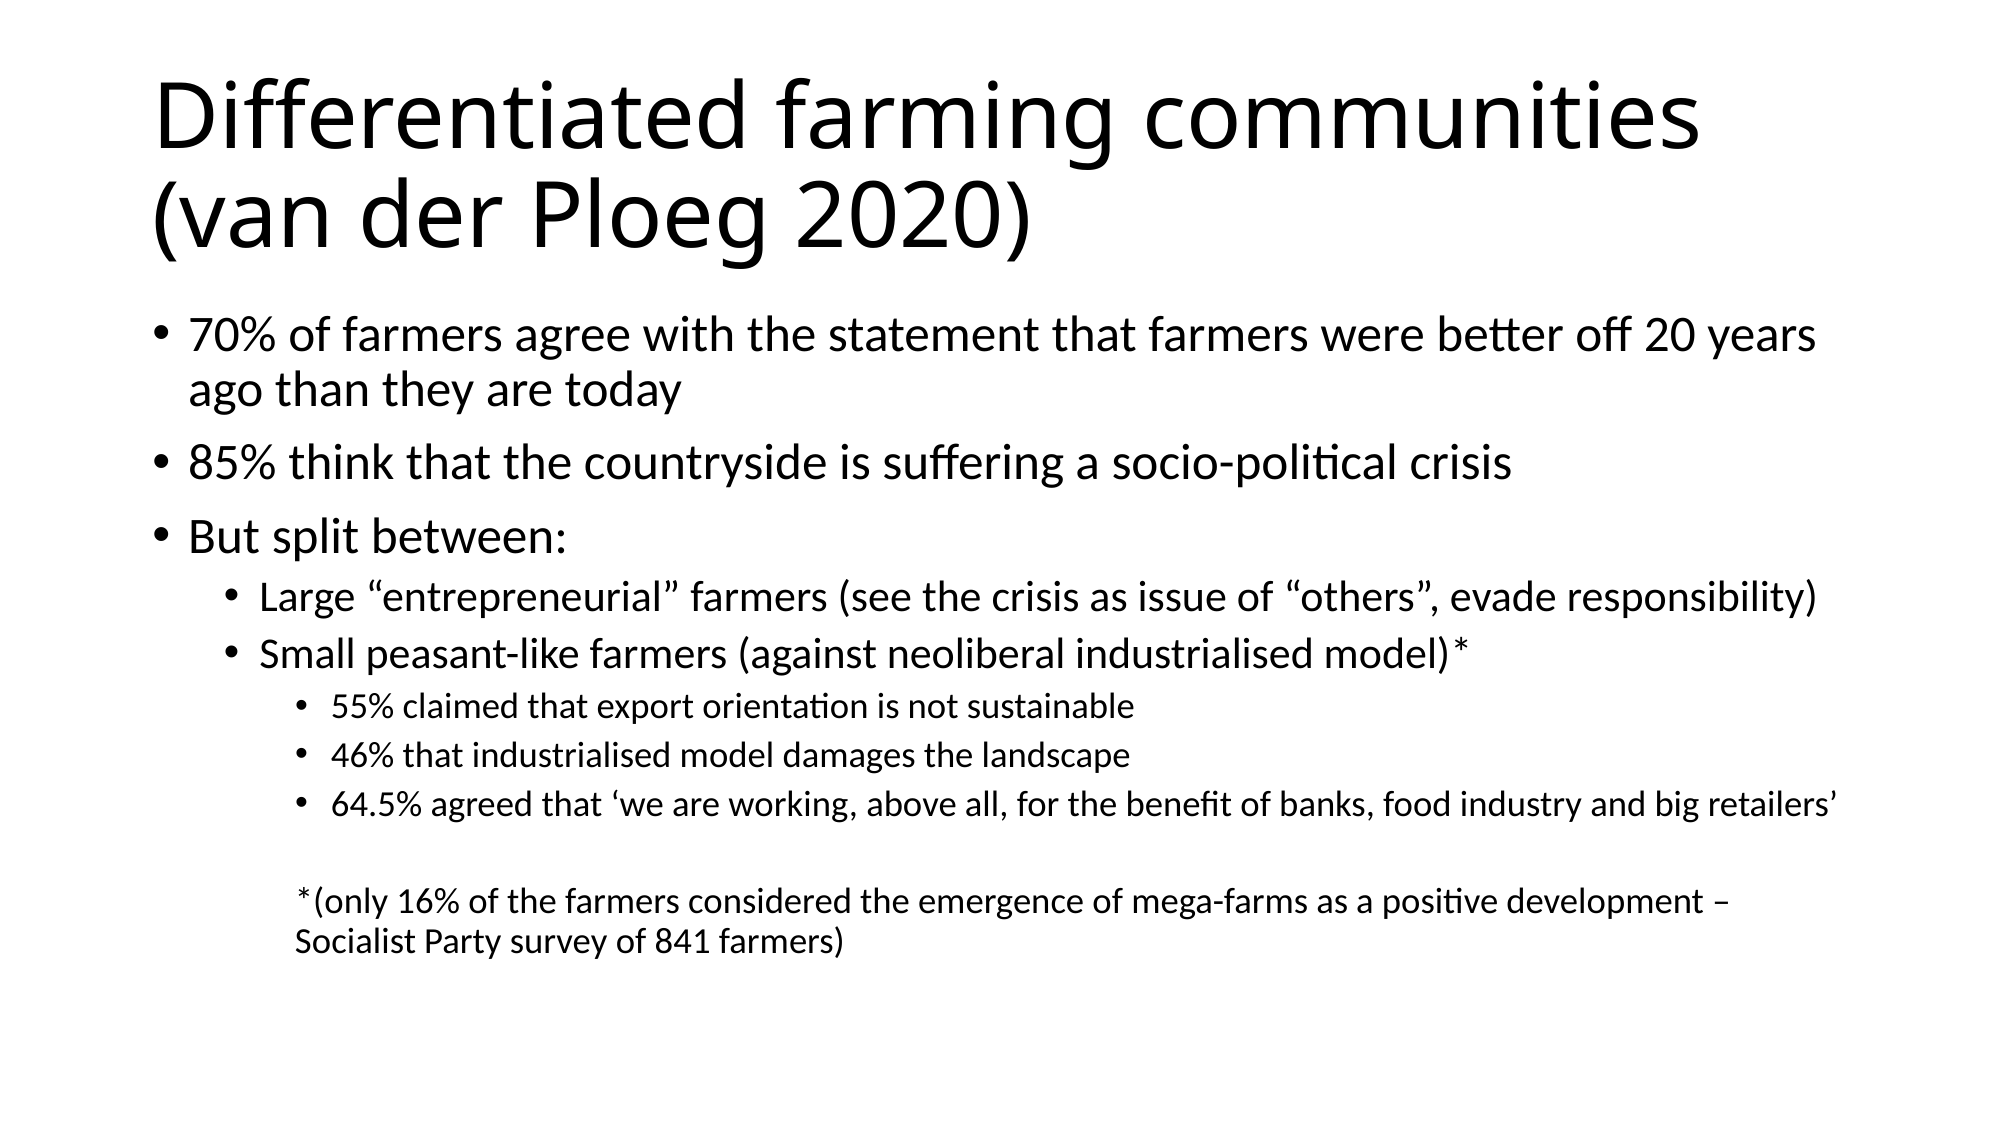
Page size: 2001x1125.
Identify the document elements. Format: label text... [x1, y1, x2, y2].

list 70% of farmers agree with the statement that farmers were better off 20 years ago than they are today 85% think that the countryside is suffering a socio-political crisis But split between: Large “entrepreneurial” farmers (see the crisis as issue of “others”, evade responsibility) Small peasant-like farmers (against neoliberal industrialised model)* 55% claimed that export orientation is not sustainable 46% that industrialised model damages the landscape 64.5% agreed that ‘we are working, above all, for the benefit of banks, food industry and big retailers’ *(only 16% of the farmers considered the emergence of mega-farms as a positive development – Socialist Party survey of 841 farmers) [137, 299, 1863, 1014]
title Differentiated farming communities (van der Ploeg 2020) [137, 59, 1863, 278]
